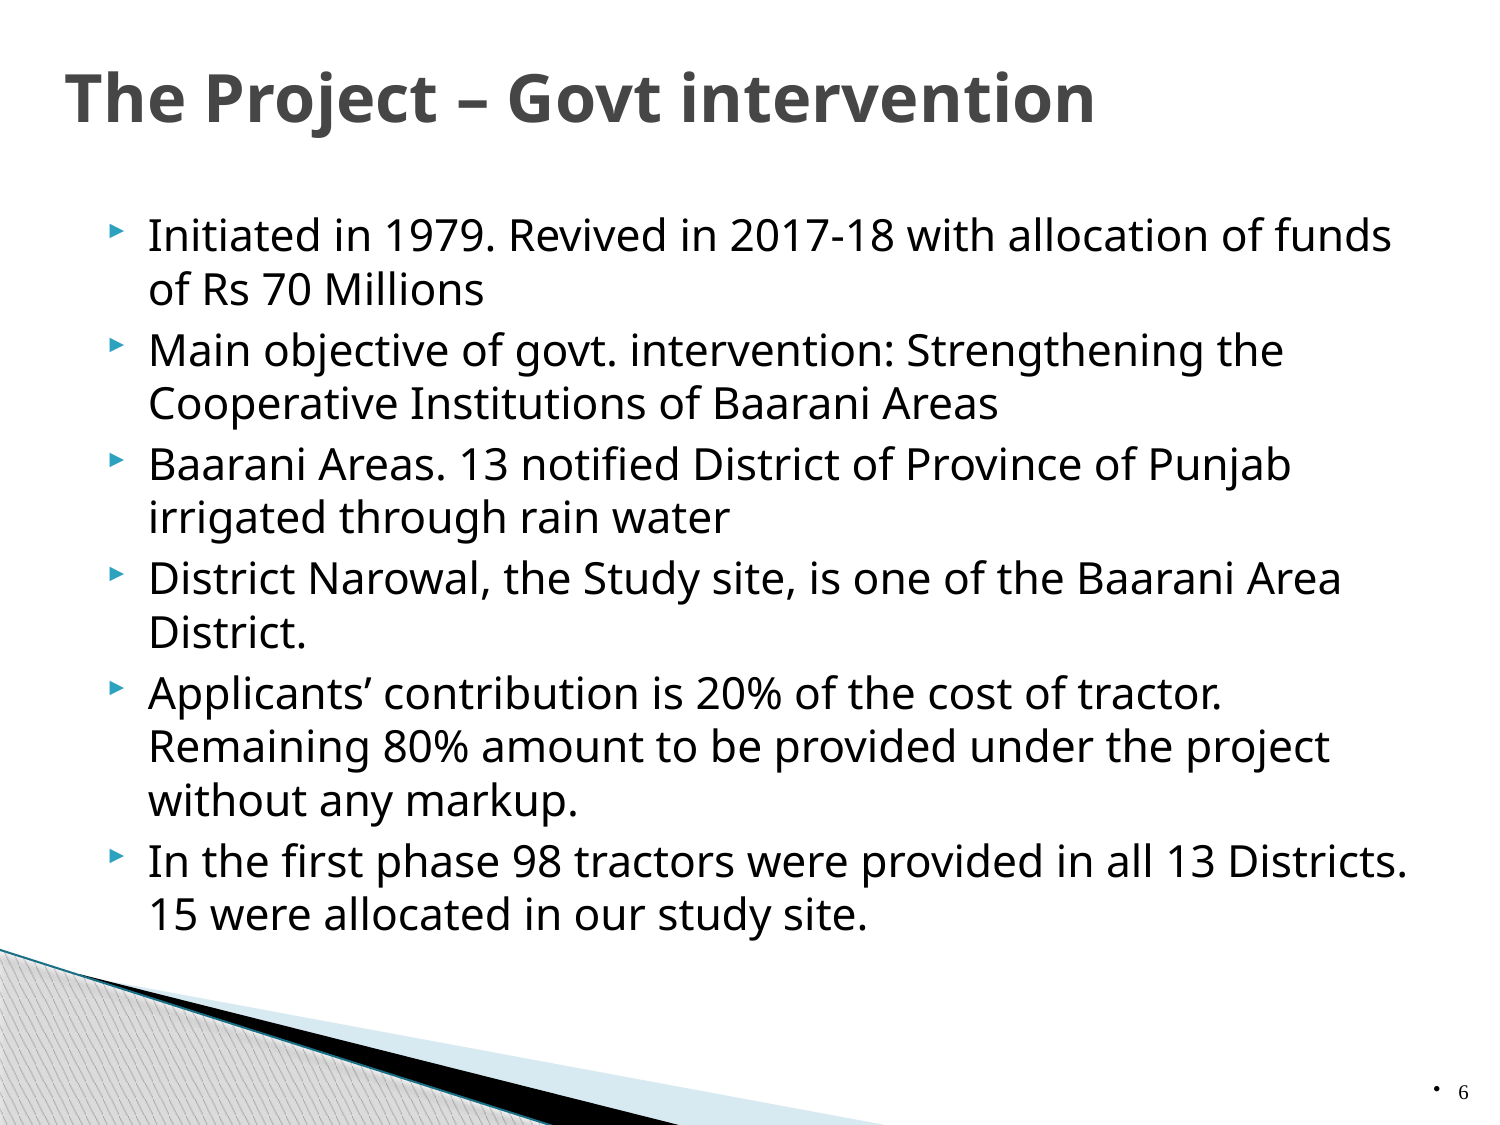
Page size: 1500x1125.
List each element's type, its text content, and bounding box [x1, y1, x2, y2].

title The Project – Govt intervention [50, 37, 1400, 156]
list Initiated in 1979. Revived in 2017-18 with allocation of funds of Rs 70 Millions Main objective of govt. intervention: Strengthening the Cooperative Institutions of Baarani Areas Baarani Areas. 13 notified District of Province of Punjab irrigated through rain water District Narowal, the Study site, is one of the Baarani Area District. Applicants’ contribution is 20% of the cost of tractor. Remaining 80% amount to be provided under the project without any markup. In the first phase 98 tractors were provided in all 13 Districts. 15 were allocated in our study site. [75, 200, 1425, 948]
slide_number 6 [1418, 1051, 1479, 1112]
